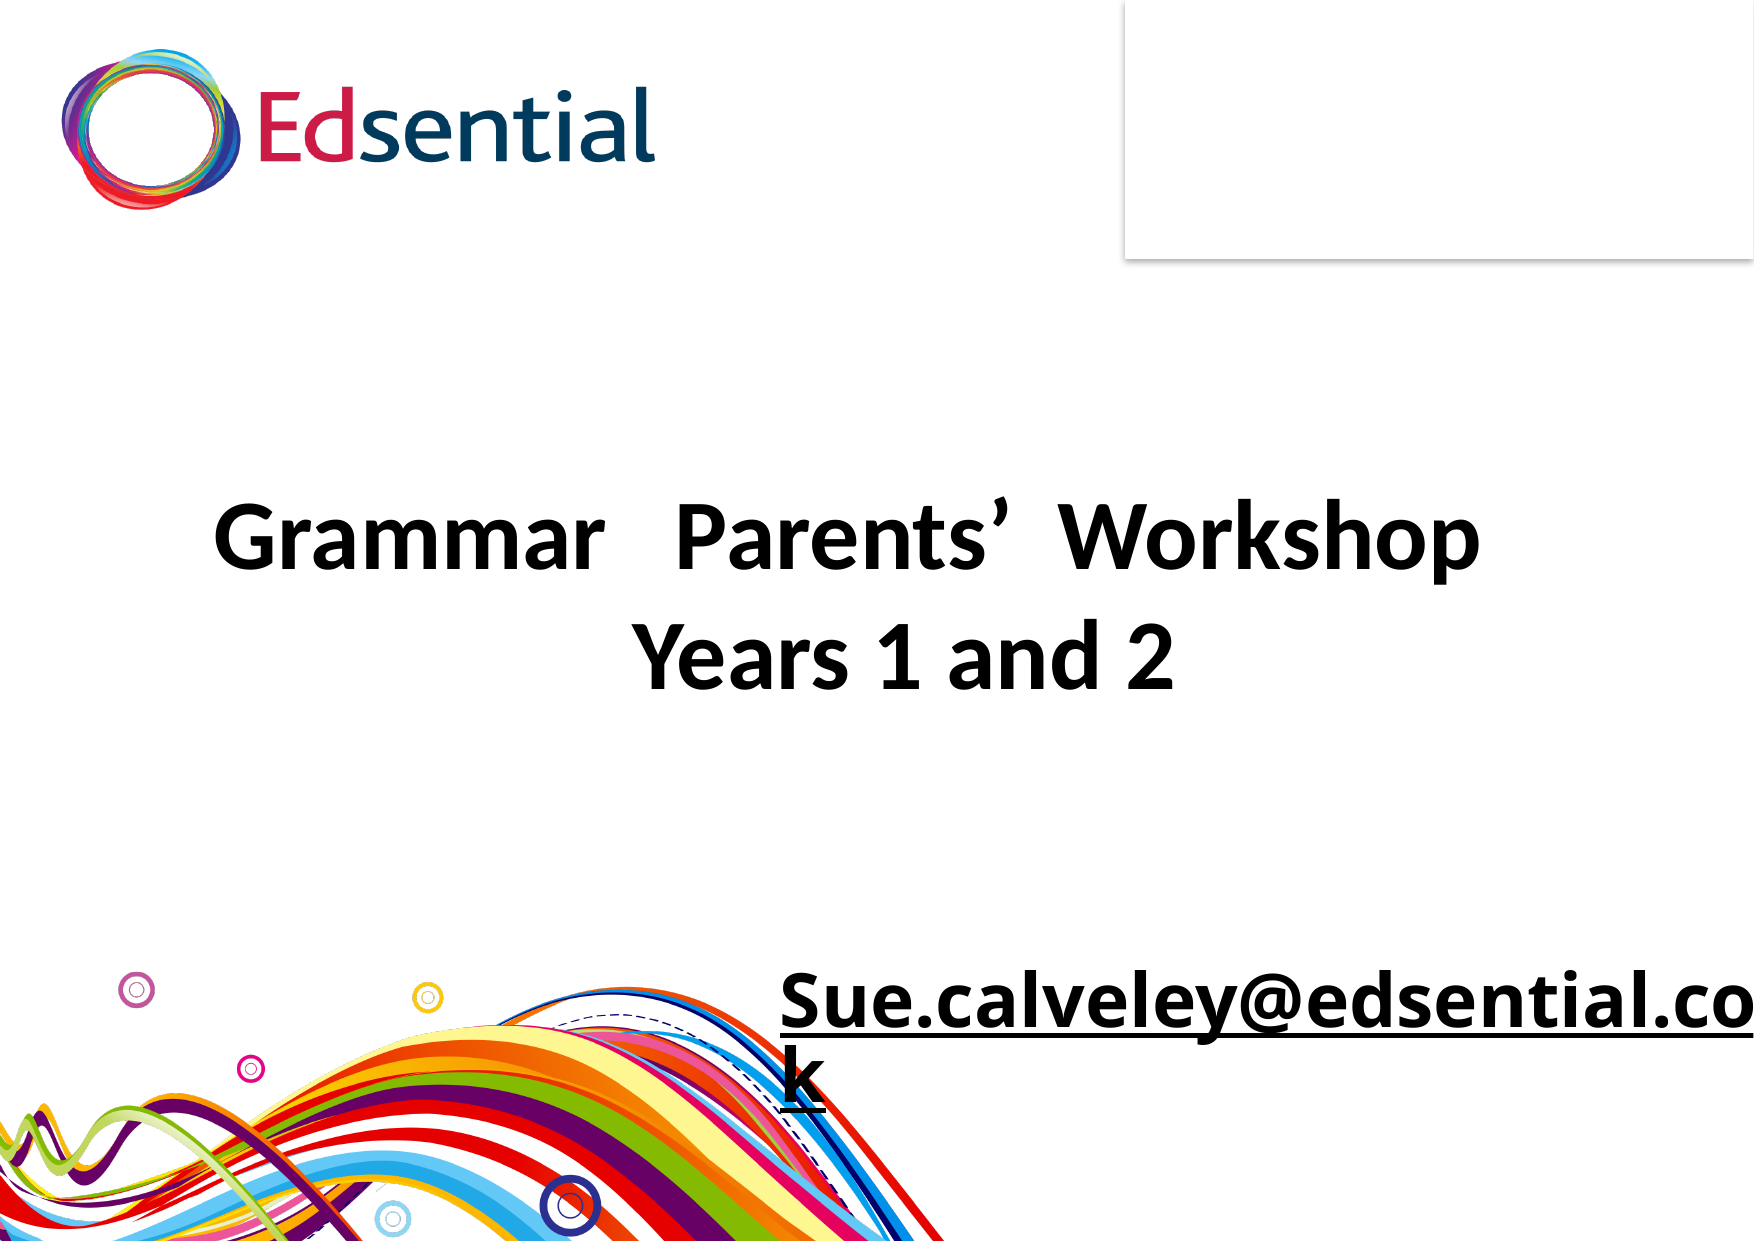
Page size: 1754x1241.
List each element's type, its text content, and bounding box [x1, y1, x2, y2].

picture [0, 964, 765, 1241]
text_box Sue.calveley@edsential.co.uk 07710706173 [765, 854, 1754, 1241]
picture [56, 49, 656, 210]
text_box Grammar Parents’ Workshop Years 1 and 2 [157, 462, 1653, 717]
text_box [1125, 0, 1754, 259]
